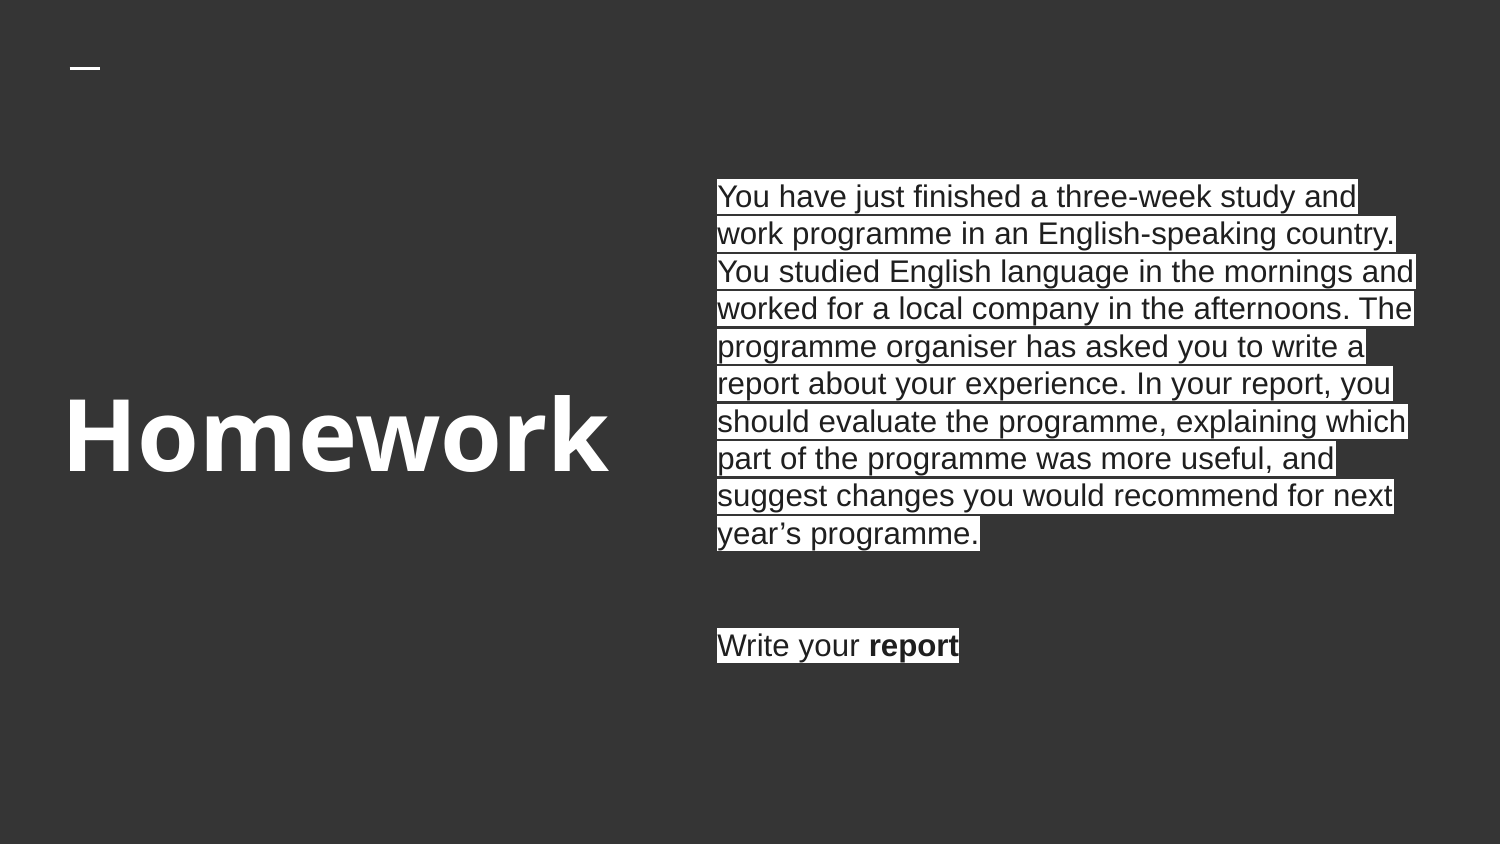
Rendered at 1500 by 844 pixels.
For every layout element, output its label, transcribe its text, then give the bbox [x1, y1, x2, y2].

title Homework [46, 116, 703, 746]
text_box You have just finished a three-week study and work programme in an English-speaking country. You studied English language in the mornings and worked for a local company in the afternoons. The programme organiser has asked you to write a report about your experience. In your report, you should evaluate the programme, explaining which part of the programme was more useful, and suggest changes you would recommend for next year’s programme. Write your report [702, 161, 1436, 719]
